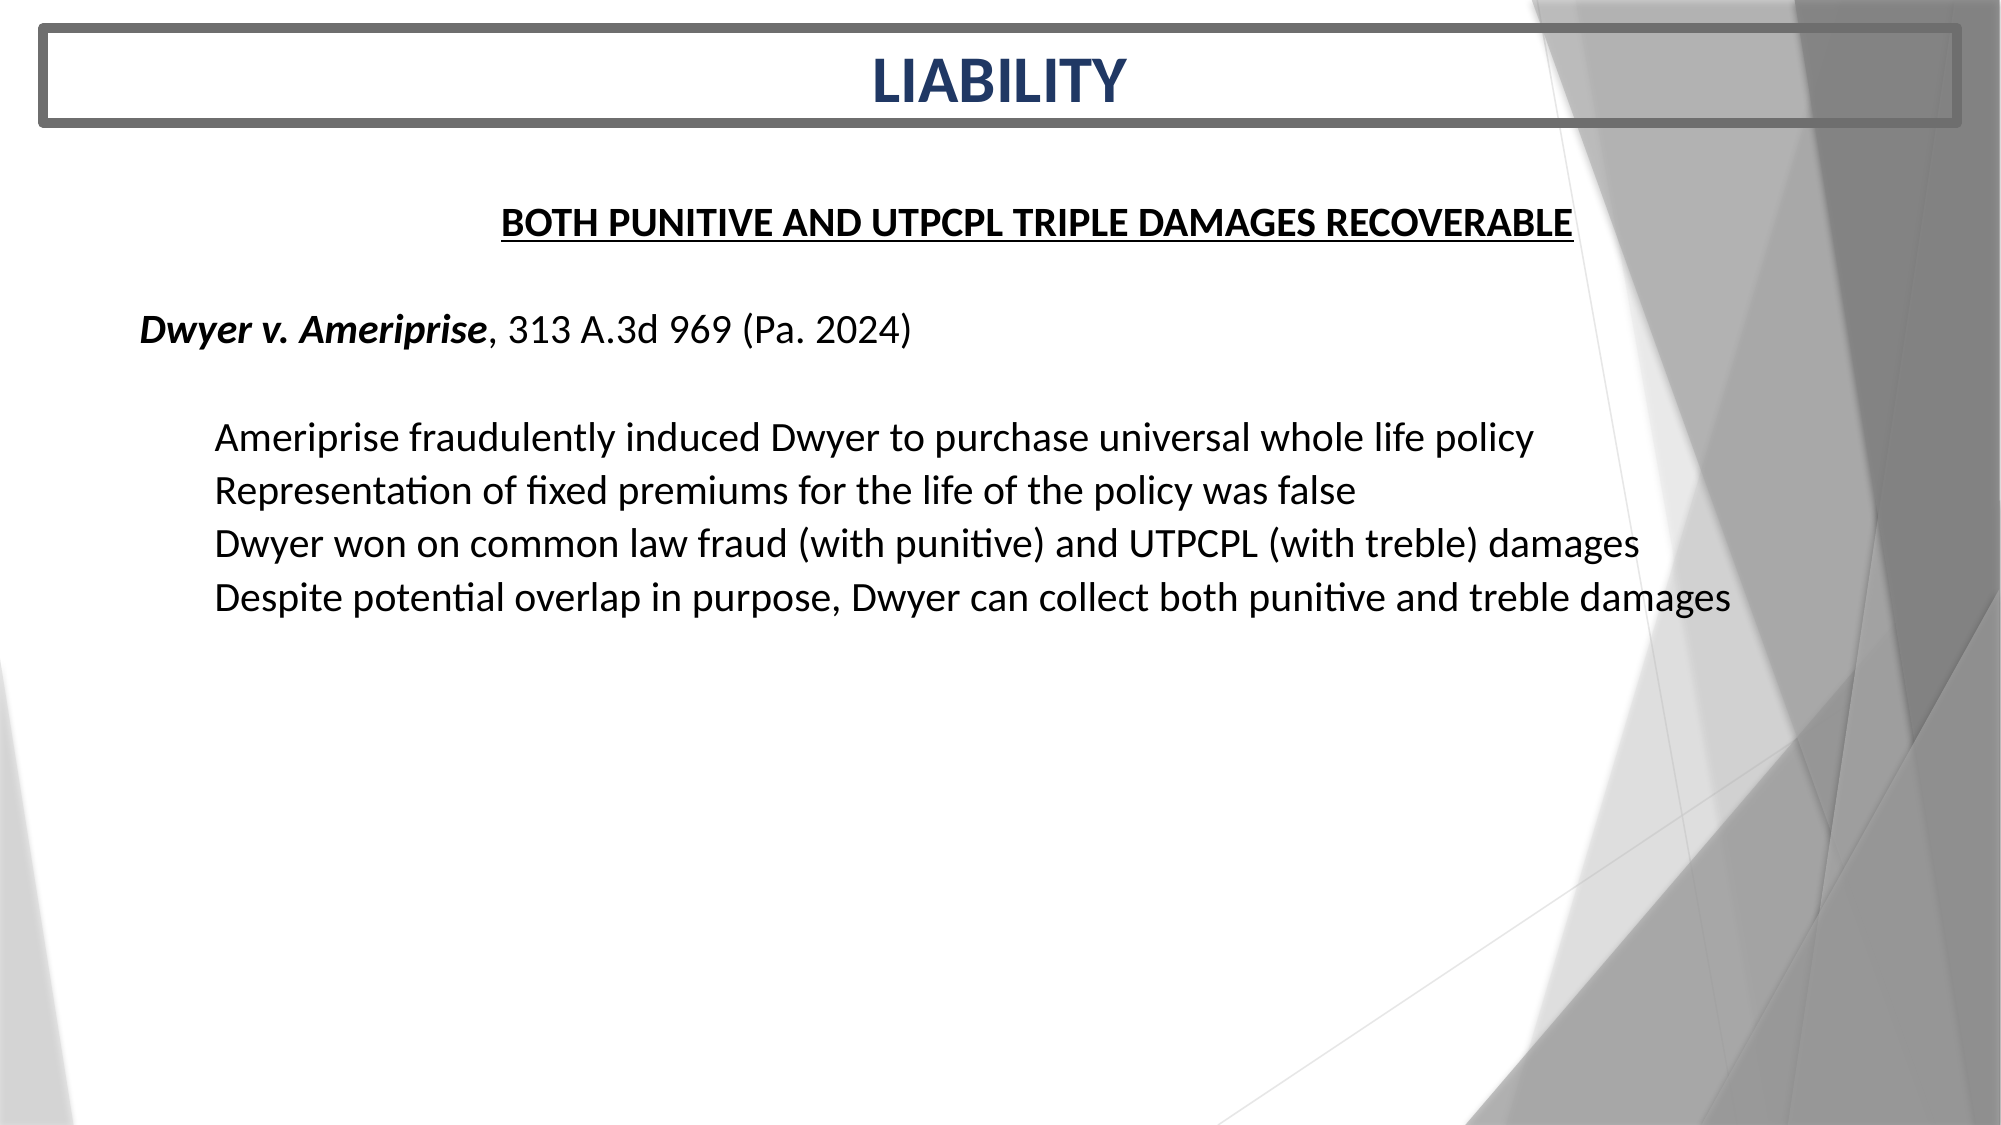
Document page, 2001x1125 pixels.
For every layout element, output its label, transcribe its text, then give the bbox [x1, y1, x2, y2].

text_box LIABILITY [43, 28, 1957, 123]
text_box BOTH PUNITIVE AND UTPCPL TRIPLE DAMAGES RECOVERABLE Dwyer v. Ameriprise, 313 A.3d 969 (Pa. 2024) Ameriprise fraudulently induced Dwyer to purchase universal whole life policy Representation of fixed premiums for the life of the policy was false Dwyer won on common law fraud (with punitive) and UTPCPL (with treble) damages Despite potential overlap in purpose, Dwyer can collect both punitive and treble damages [49, 184, 1951, 628]
